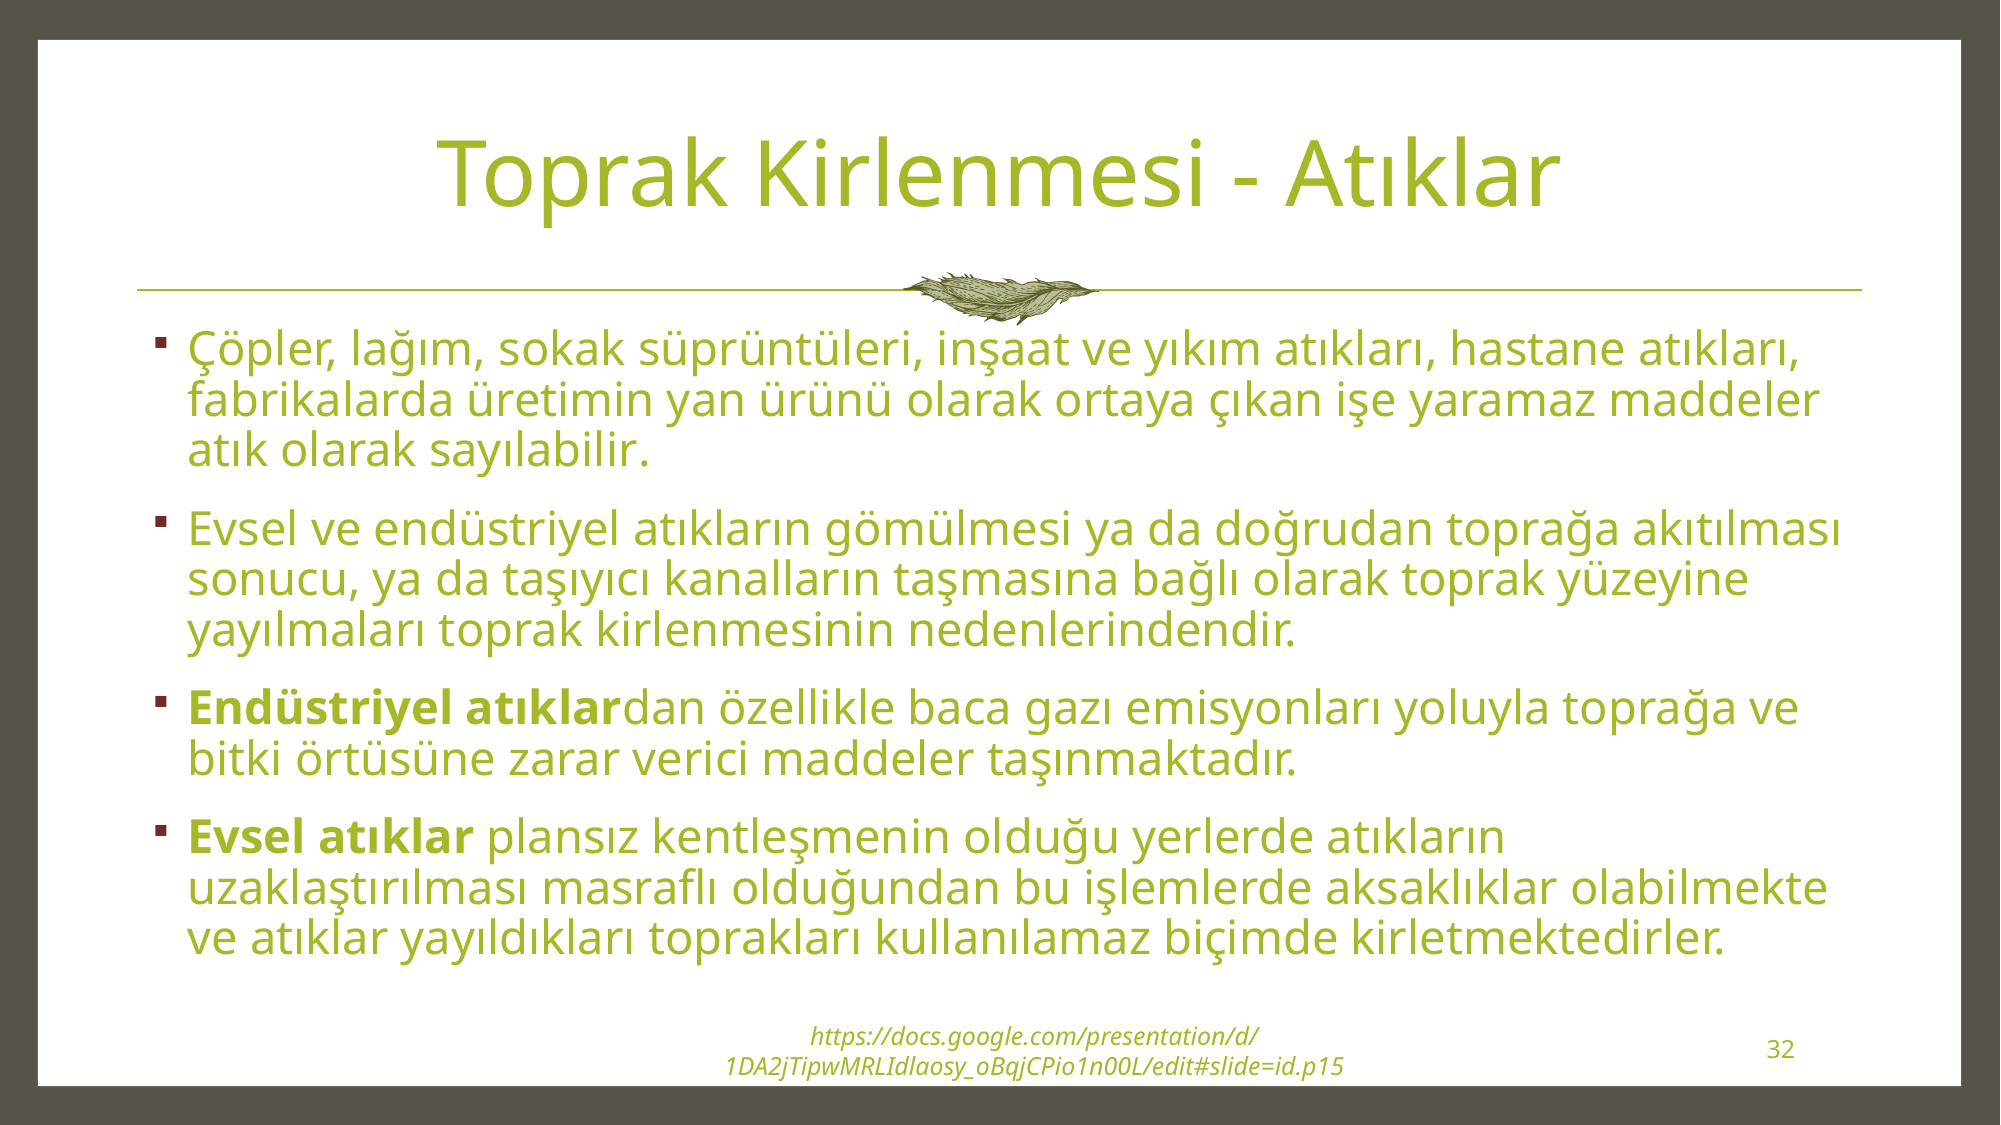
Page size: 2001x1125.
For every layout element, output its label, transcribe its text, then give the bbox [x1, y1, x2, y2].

list Çöpler, lağım, sokak süprüntüleri, inşaat ve yıkım atıkları, hastane atıkları, fabrikalarda üretimin yan ürünü olarak ortaya çıkan işe yaramaz maddeler atık olarak sayılabilir. Evsel ve endüstriyel atıkların gömülmesi ya da doğrudan toprağa akıtılması sonucu, ya da taşıyıcı kanalların taşmasına bağlı olarak toprak yüzeyine yayılmaları toprak kirlenmesinin nedenlerindendir. Endüstriyel atıklardan özellikle baca gazı emisyonları yoluyla toprağa ve bitki örtüsüne zarar verici maddeler taşınmaktadır. Evsel atıklar plansız kentleşmenin olduğu yerlerde atıkların uzaklaştırılması masraflı olduğundan bu işlemlerde aksaklıklar olabilmekte ve atıklar yayıldıkları toprakları kullanılamaz biçimde kirletmektedirler. [137, 317, 1863, 983]
title Toprak Kirlenmesi - Atıklar [137, 95, 1863, 258]
footer https://docs.google.com/presentation/d/1DA2jTipwMRLIdlaosy_oBqjCPio1n00L/edit#slide=id.p15 [647, 1020, 1422, 1081]
picture [901, 267, 1100, 317]
slide_number 32 [1530, 1020, 1811, 1081]
